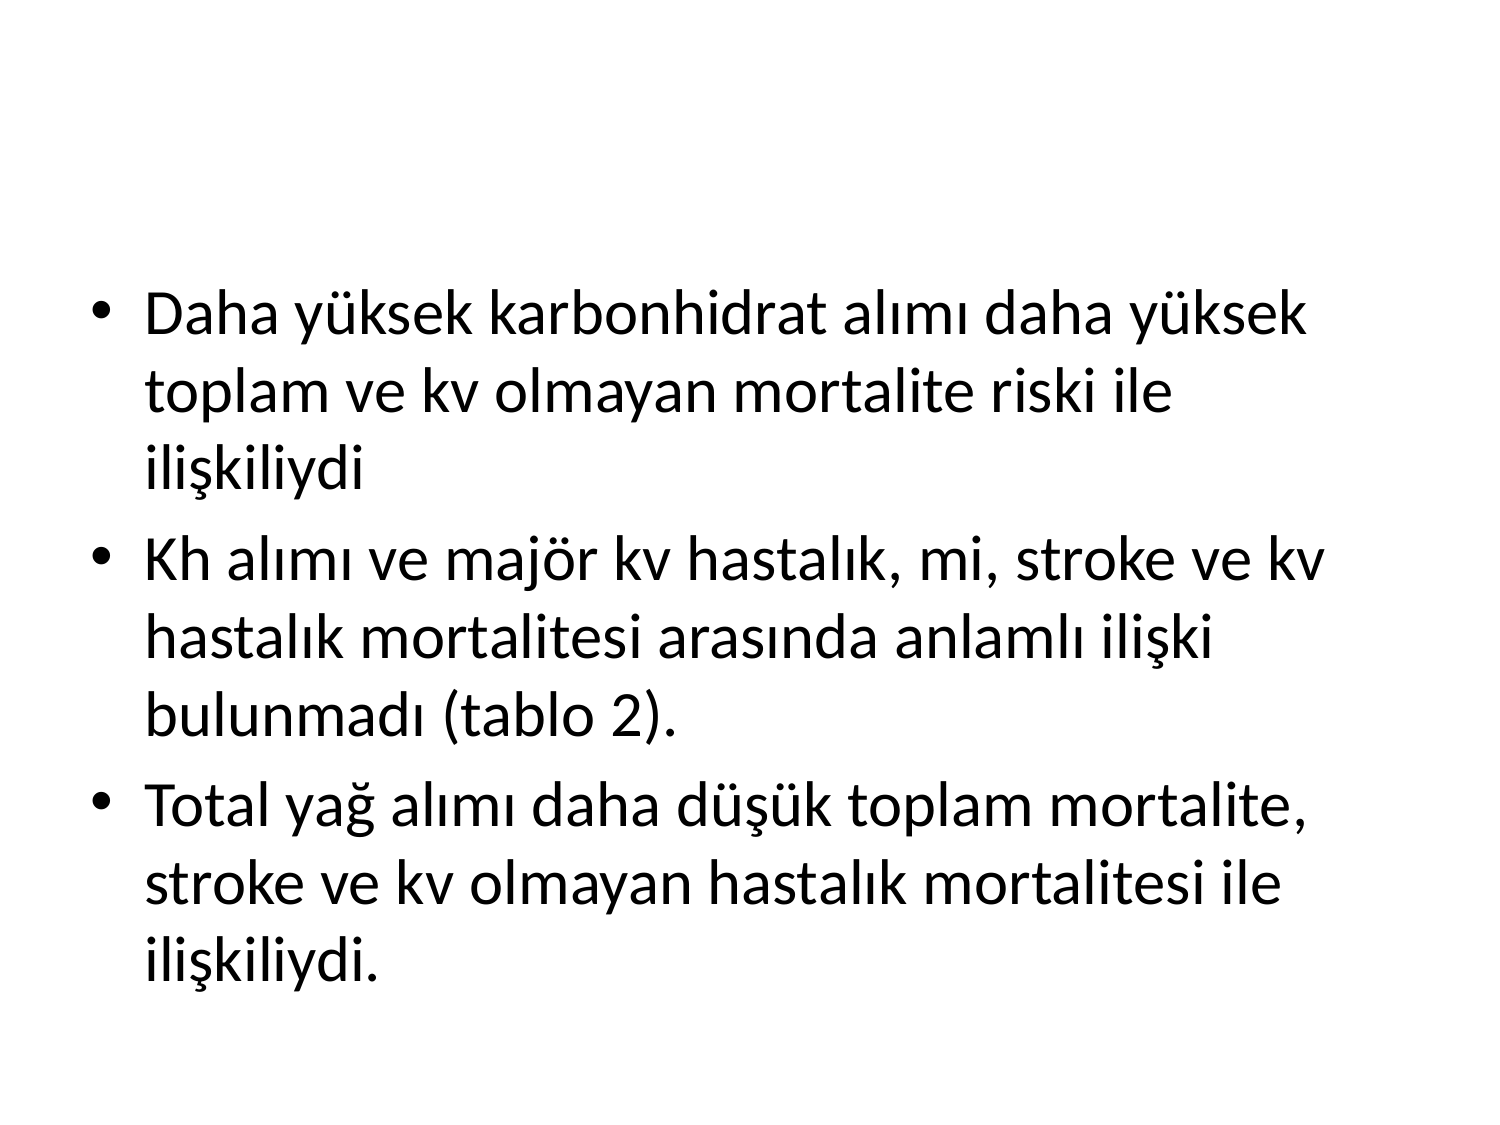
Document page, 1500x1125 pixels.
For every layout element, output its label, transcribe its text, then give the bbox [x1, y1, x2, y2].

list Daha yüksek karbonhidrat alımı daha yüksek toplam ve kv olmayan mortalite riski ile ilişkiliydi Kh alımı ve majör kv hastalık, mi, stroke ve kv hastalık mortalitesi arasında anlamlı ilişki bulunmadı (tablo 2). Total yağ alımı daha düşük toplam mortalite, stroke ve kv olmayan hastalık mortalitesi ile ilişkiliydi. [75, 262, 1425, 1005]
